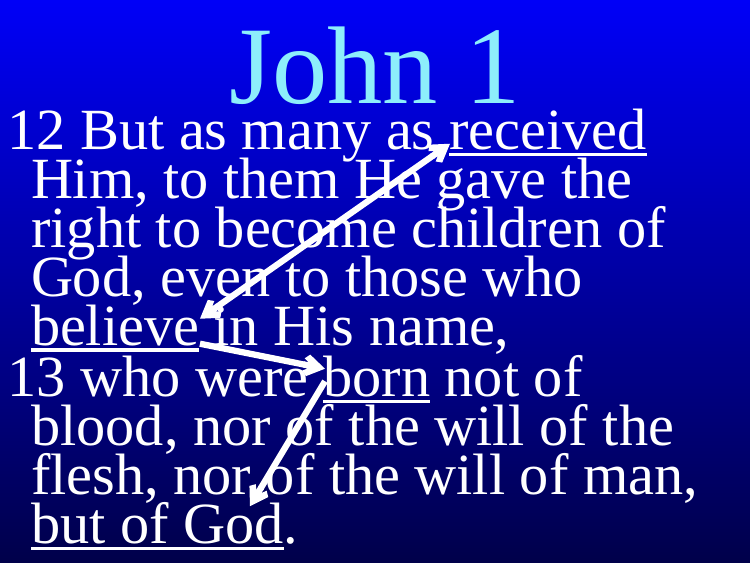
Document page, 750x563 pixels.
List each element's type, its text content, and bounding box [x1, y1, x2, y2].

title John 1 [0, 12, 750, 105]
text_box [199, 143, 451, 319]
list 12 But as many as received Him, to them He gave the right to become children of God, even to those who believe in His name, 13 who were born not of blood, nor of the will of the flesh, nor of the will of man, but of God. [0, 105, 750, 507]
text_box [224, 405, 351, 482]
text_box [199, 343, 326, 369]
